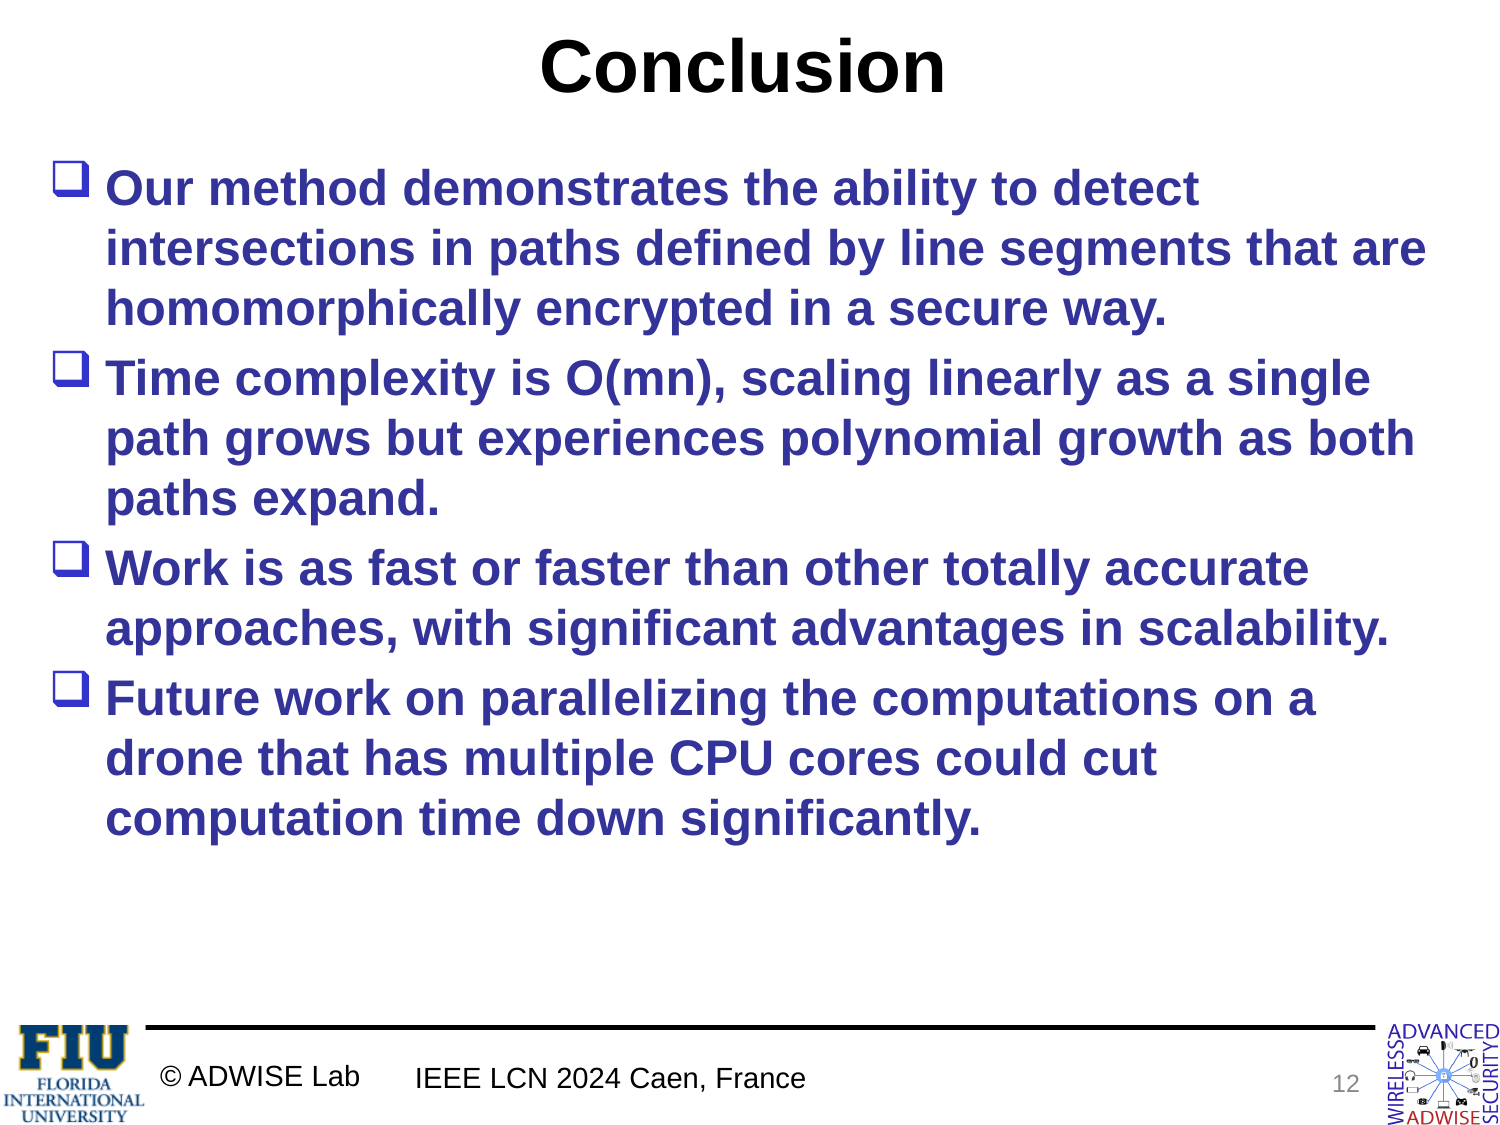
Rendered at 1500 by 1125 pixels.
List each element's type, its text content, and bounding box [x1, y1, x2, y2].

footer IEEE LCN 2024 Caen, France [399, 1052, 1175, 1112]
title Conclusion [37, 0, 1450, 125]
picture [1387, 1024, 1500, 1125]
slide_number 12 [1200, 1052, 1375, 1113]
list Our method demonstrates the ability to detect intersections in paths defined by line segments that are homomorphically encrypted in a secure way. Time complexity is O(mn), scaling linearly as a single path grows but experiences polynomial growth as both paths expand. Work is as fast or faster than other totally accurate approaches, with significant advantages in scalability. Future work on parallelizing the computations on a drone that has multiple CPU cores could cut computation time down significantly. [37, 149, 1450, 1025]
